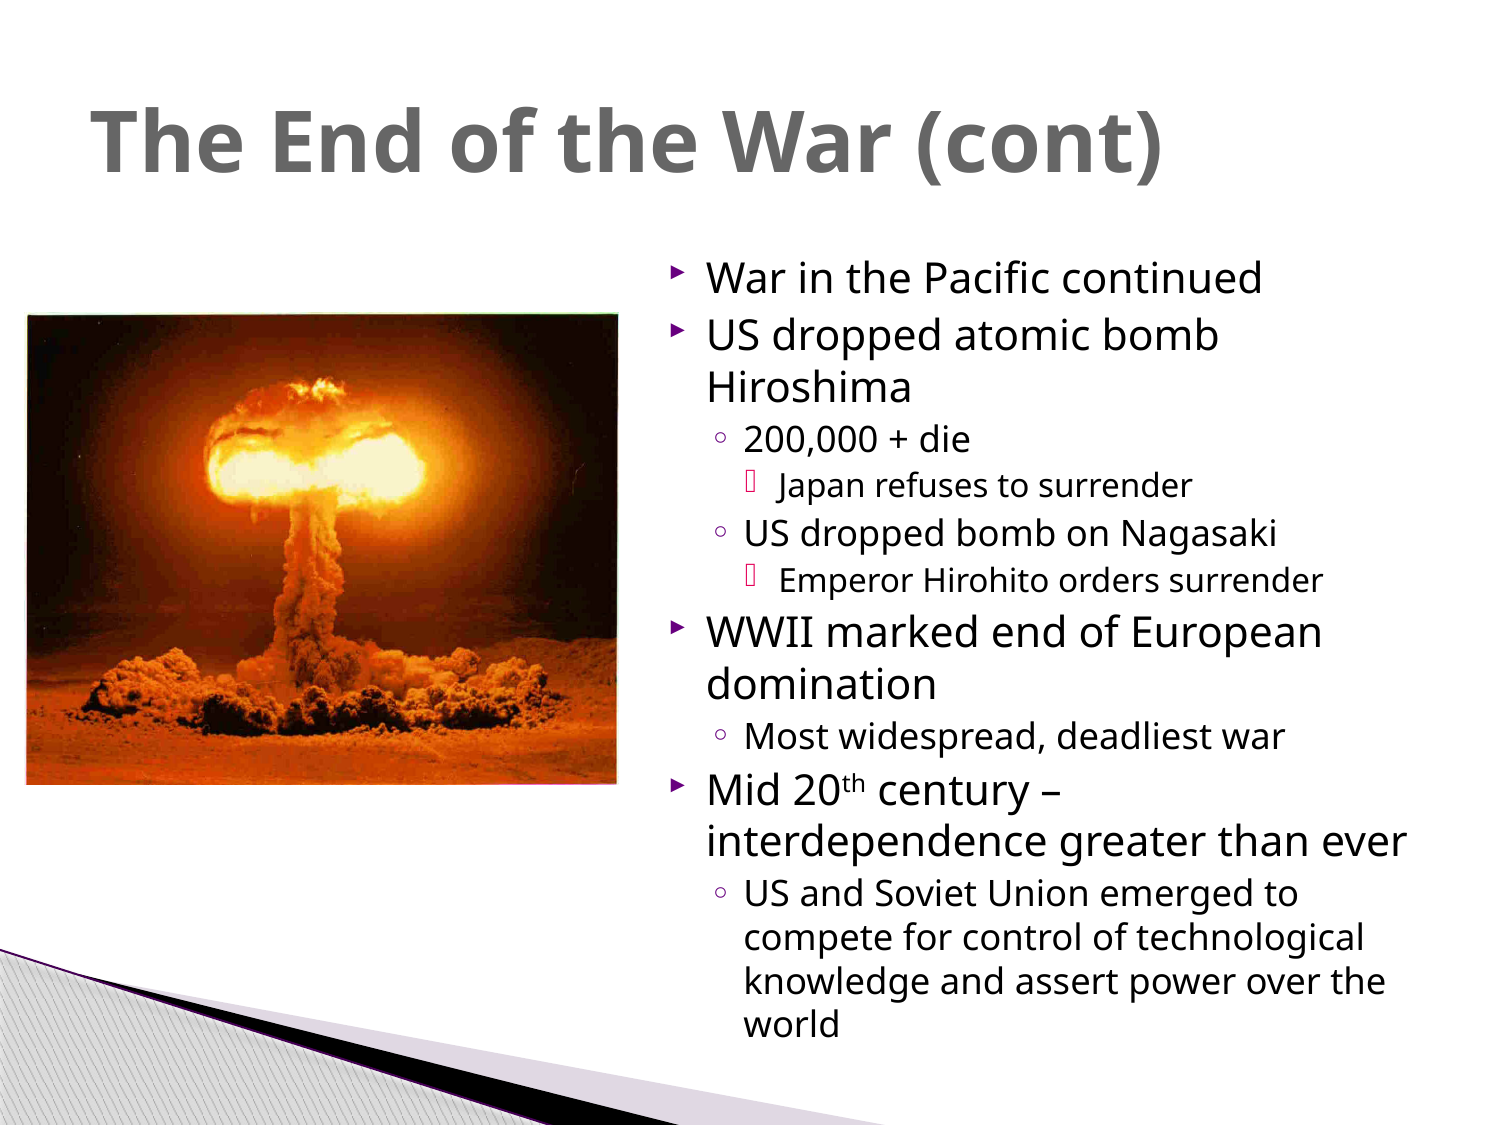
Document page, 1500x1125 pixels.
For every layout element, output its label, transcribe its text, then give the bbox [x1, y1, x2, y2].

title The End of the War (cont) [75, 45, 1425, 233]
list War in the Pacific continued US dropped atomic bomb Hiroshima 200,000 + die Japan refuses to surrender US dropped bomb on Nagasaki Emperor Hirohito orders surrender WWII marked end of European domination Most widespread, deadliest war Mid 20th century – interdependence greater than ever US and Soviet Union emerged to compete for control of technological knowledge and assert power over the world [637, 243, 1425, 1100]
picture [24, 312, 620, 785]
